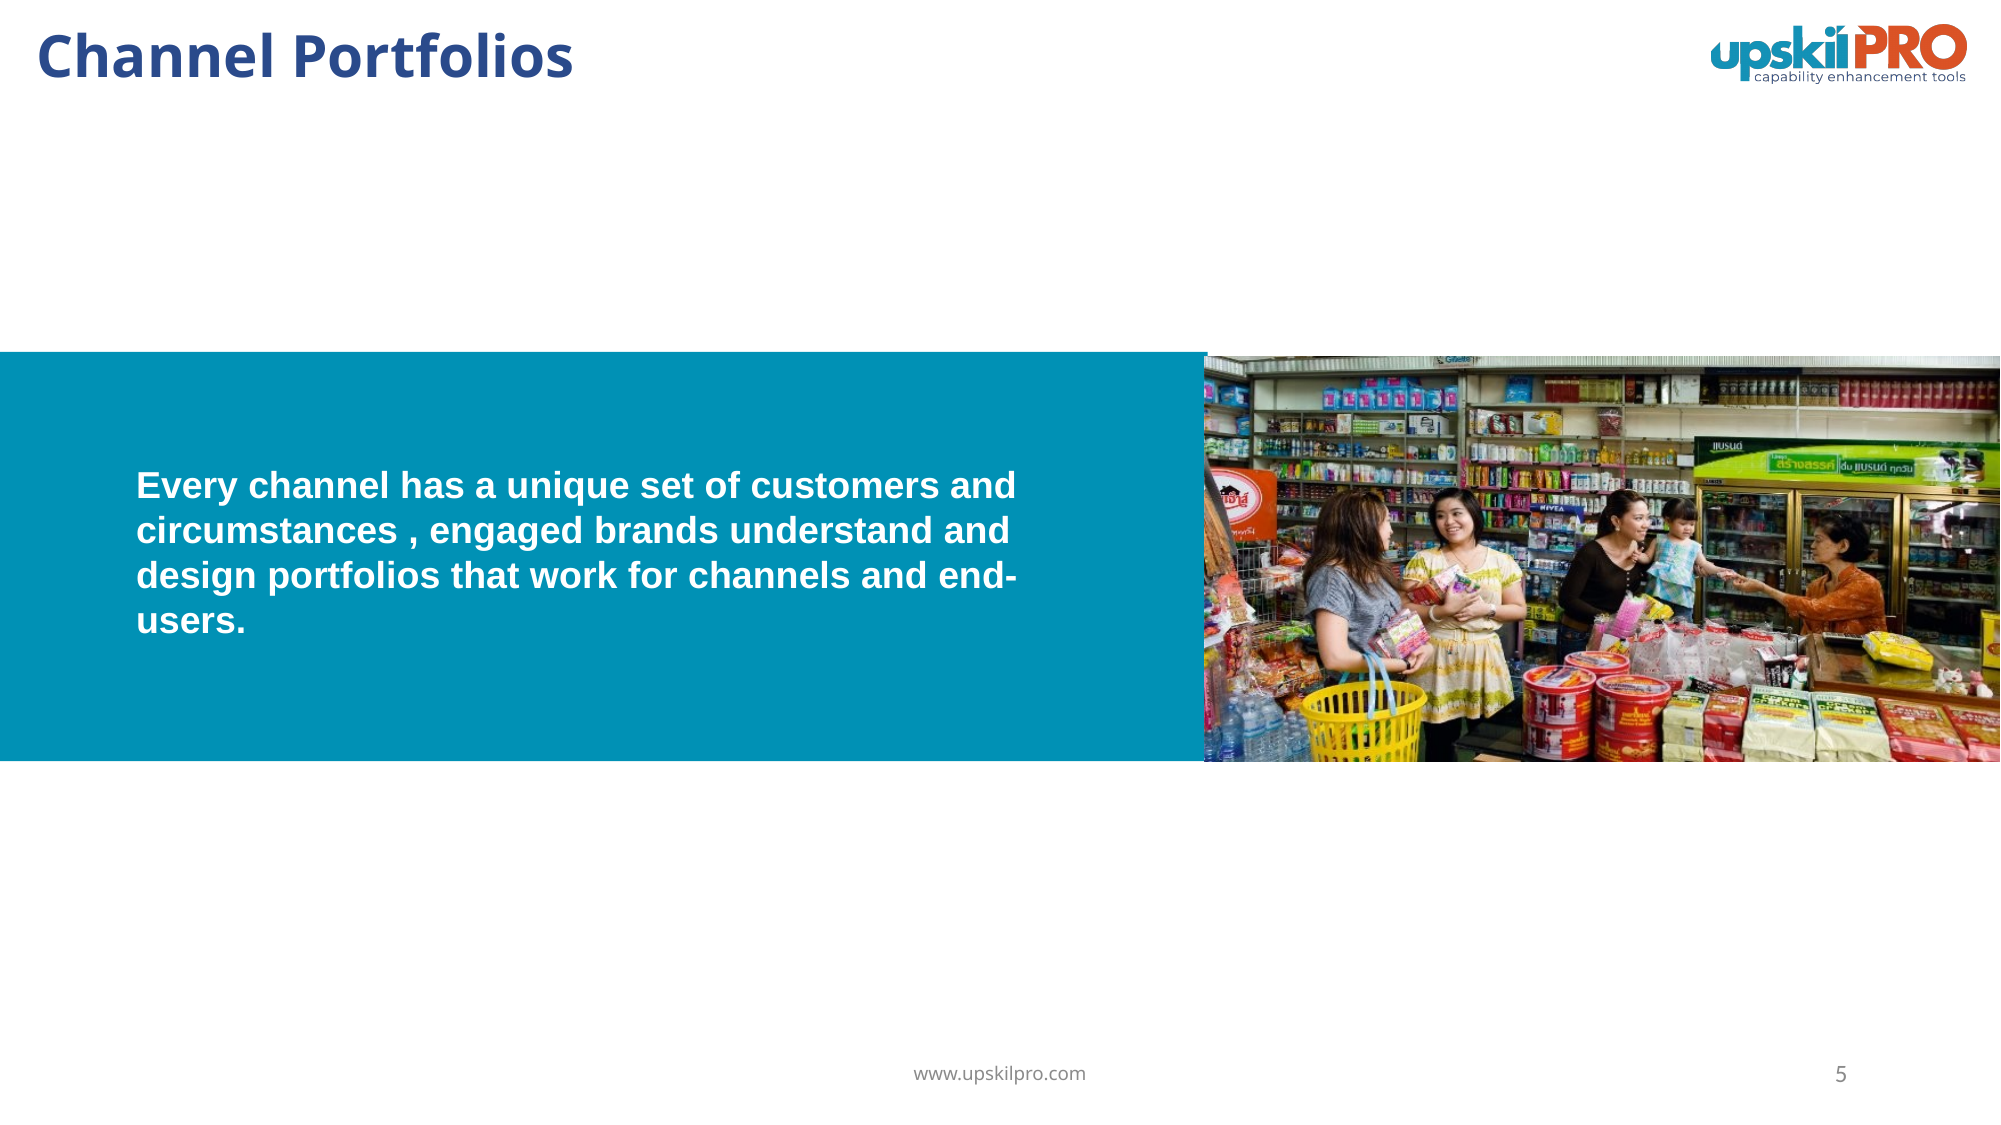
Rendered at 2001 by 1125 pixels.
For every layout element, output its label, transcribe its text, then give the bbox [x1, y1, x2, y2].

picture [1205, 356, 2000, 762]
text_box Every channel has a unique set of customers and circumstances , engaged brands understand and design portfolios that work for channels and end-users. [121, 454, 1100, 649]
text_box Channel Portfolios [21, 11, 1314, 97]
picture [1711, 24, 1967, 85]
footer www.upskilpro.com [662, 1042, 1338, 1103]
slide_number 5 [1412, 1042, 1863, 1103]
text_box [0, 351, 1209, 762]
